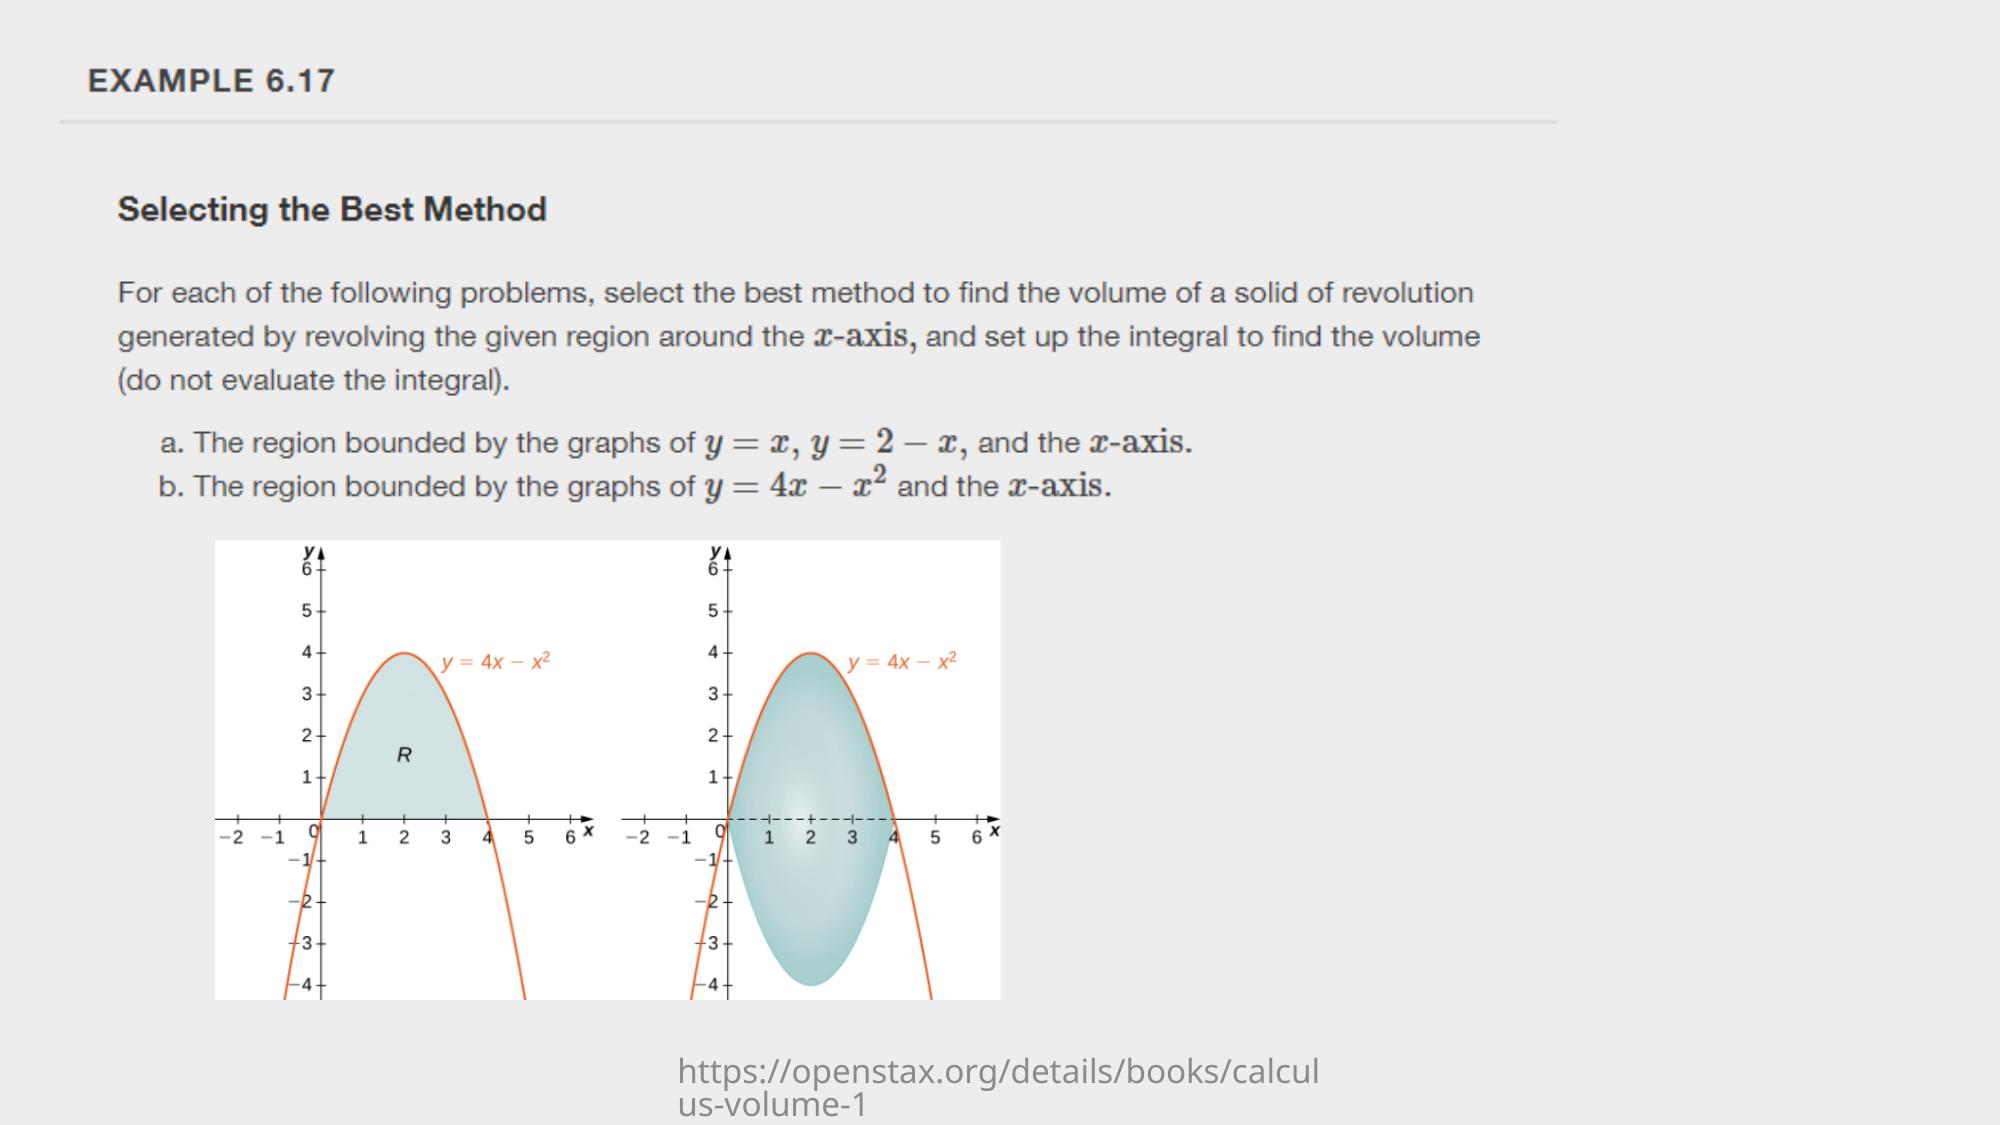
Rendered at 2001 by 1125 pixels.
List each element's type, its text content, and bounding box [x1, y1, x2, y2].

footer https://openstax.org/details/books/calculus-volume-1 [662, 1042, 1338, 1103]
picture [49, 39, 1567, 1000]
